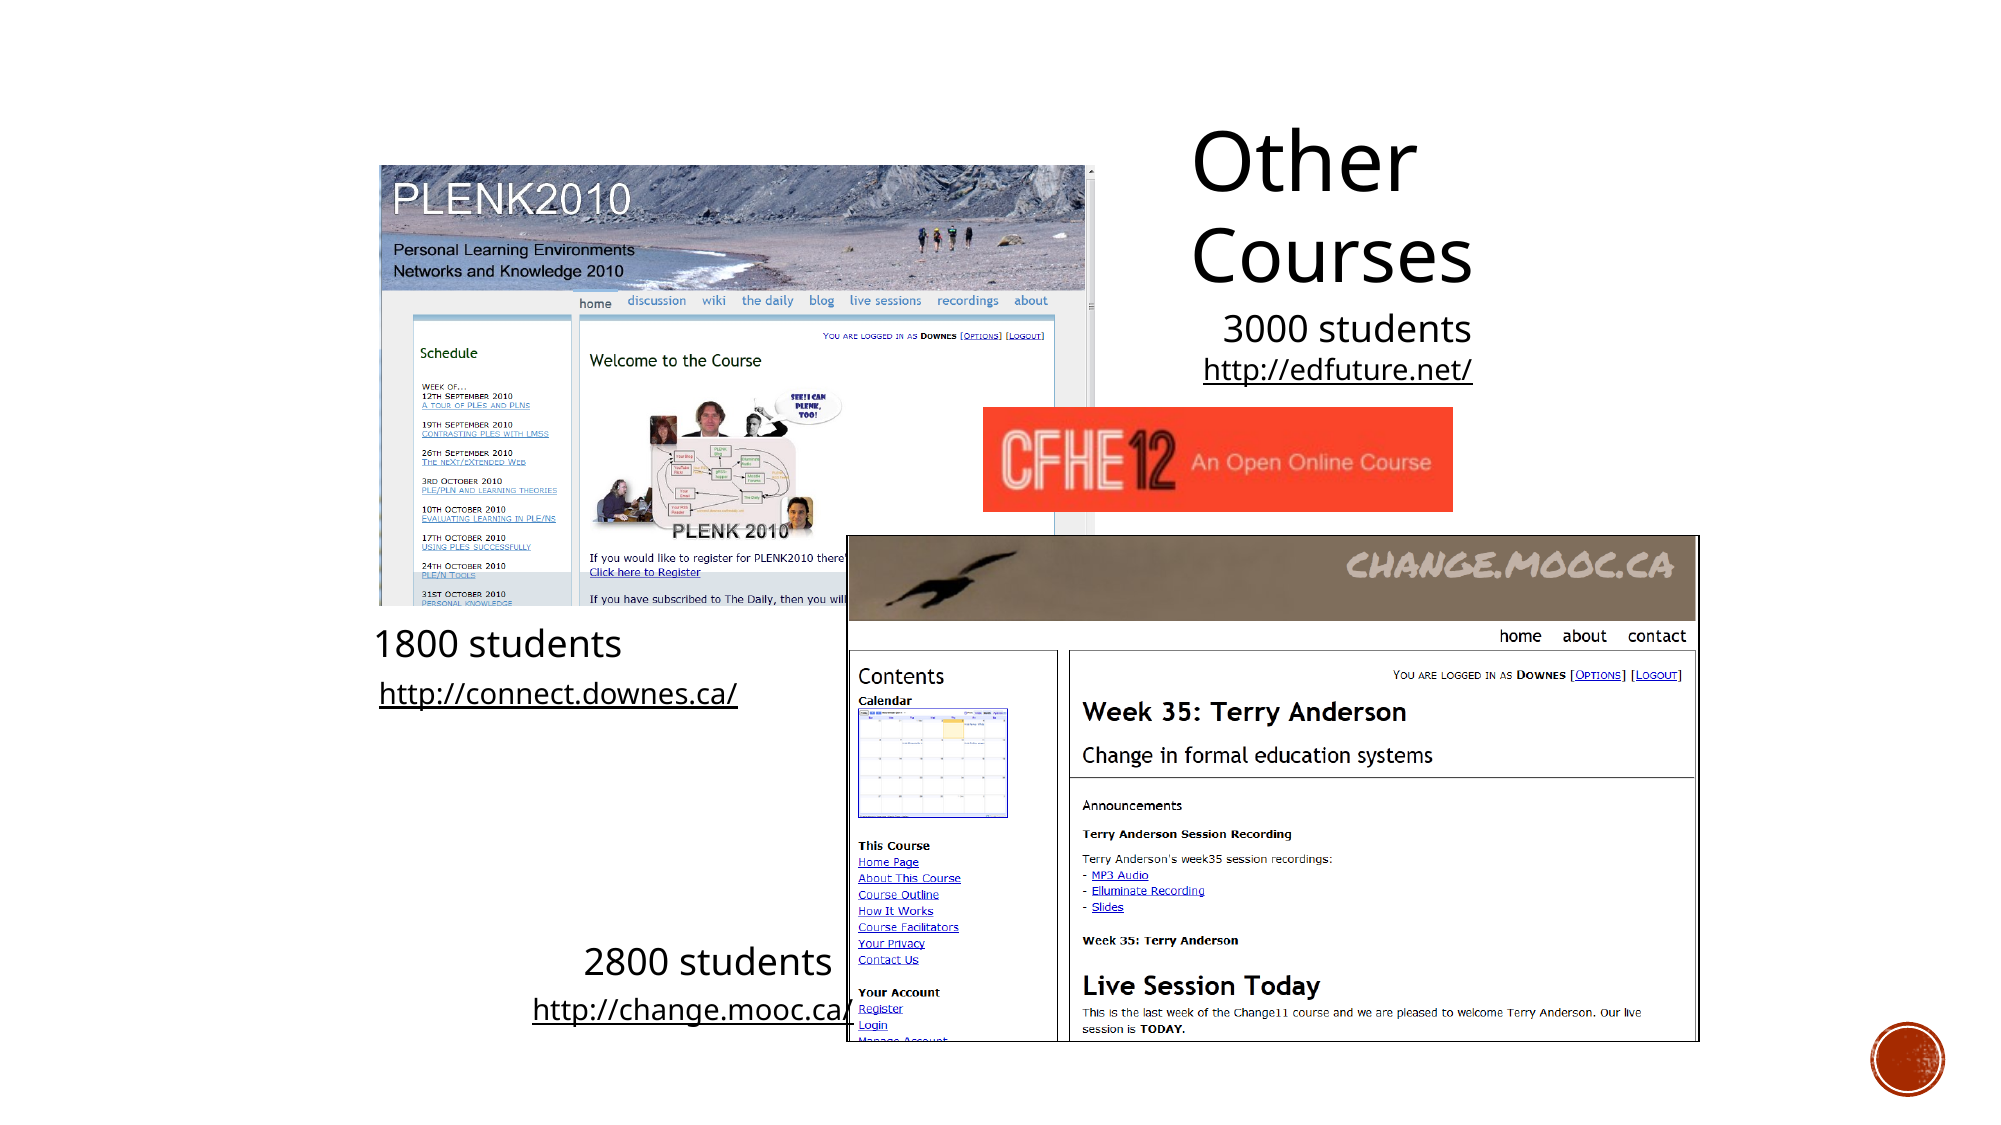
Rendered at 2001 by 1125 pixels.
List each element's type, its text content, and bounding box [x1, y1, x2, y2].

text_box 1800 students [358, 612, 638, 673]
title [175, 79, 1826, 344]
text_box Other Courses [1175, 100, 1729, 317]
picture [379, 165, 1699, 1042]
text_box http://edfuture.net/ [1188, 344, 1495, 399]
text_box 2800 students [568, 930, 847, 984]
text_box 3000 students [1208, 317, 1488, 344]
text_box http://change.mooc.ca/ [517, 984, 847, 1039]
text_box http://connect.downes.ca/ [364, 667, 761, 723]
